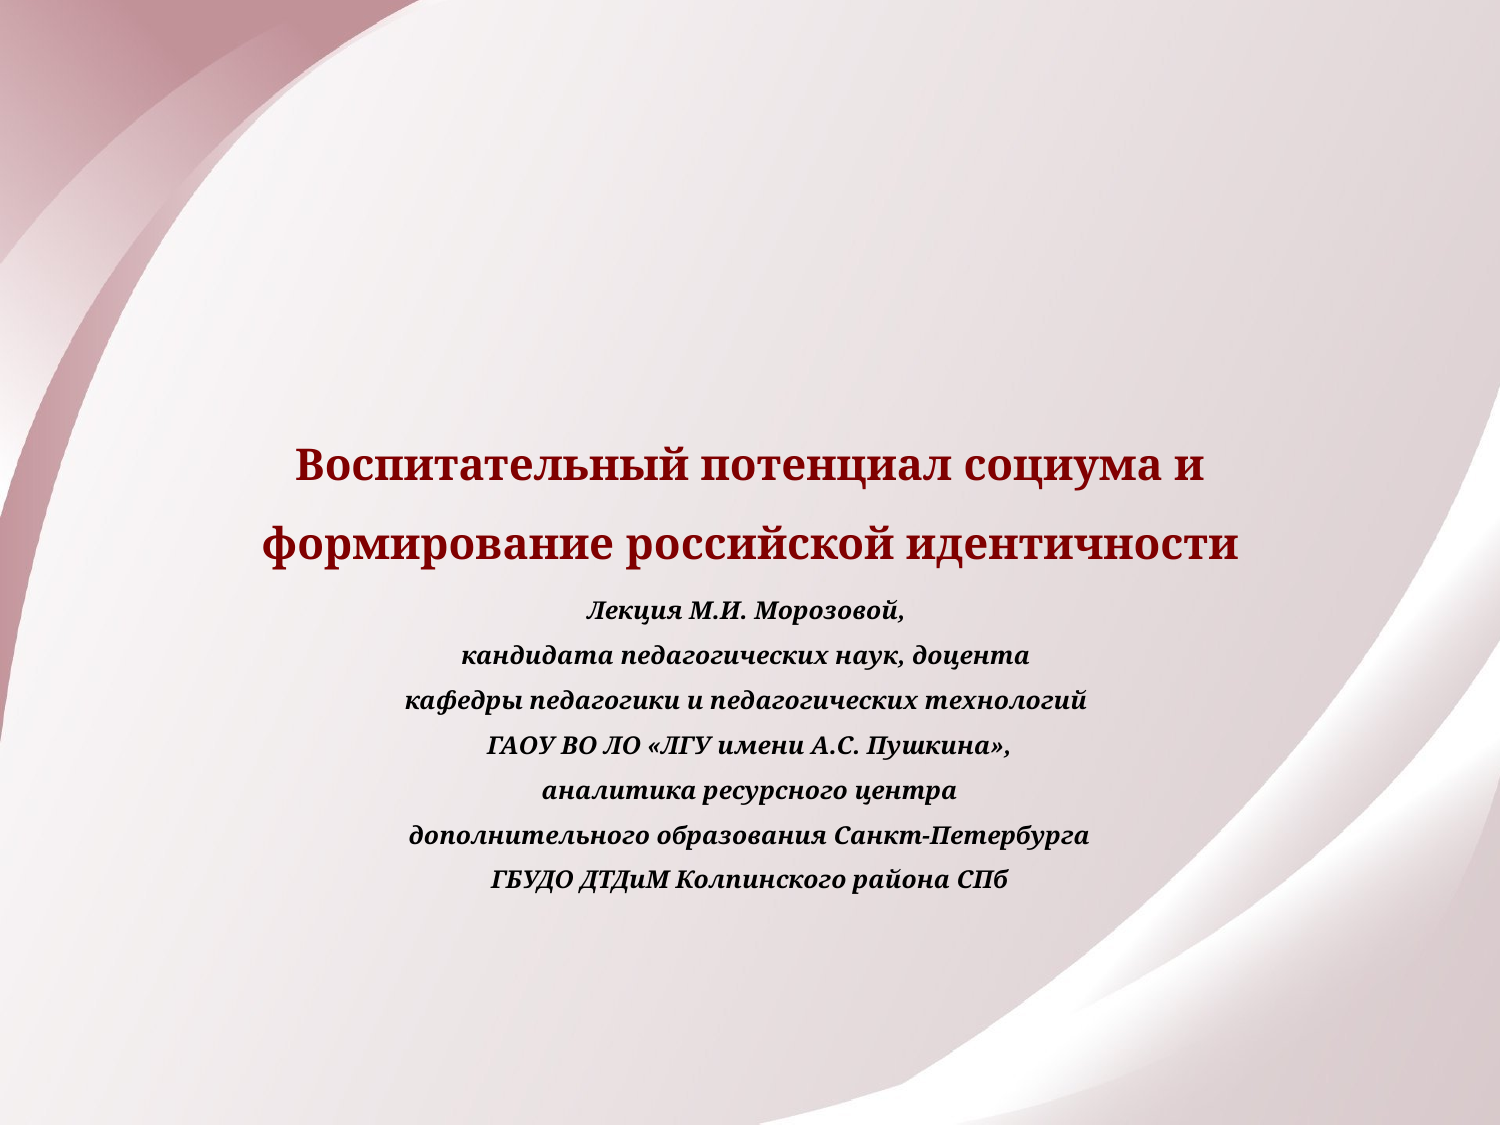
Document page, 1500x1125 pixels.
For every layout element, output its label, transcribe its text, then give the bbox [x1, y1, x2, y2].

title Воспитательный потенциал социума и формирование российской идентичности [112, 184, 1388, 576]
subtitle Лекция М.И. Морозовой, кандидата педагогических наук, доцента кафедры педагогики и педагогических технологий ГАОУ ВО ЛО «ЛГУ имени А.С. Пушкина», аналитика ресурсного центра дополнительного образования Санкт-Петербурга ГБУДО ДТДиМ Колпинского района СПб [187, 590, 1313, 904]
picture [0, 0, 1500, 1125]
